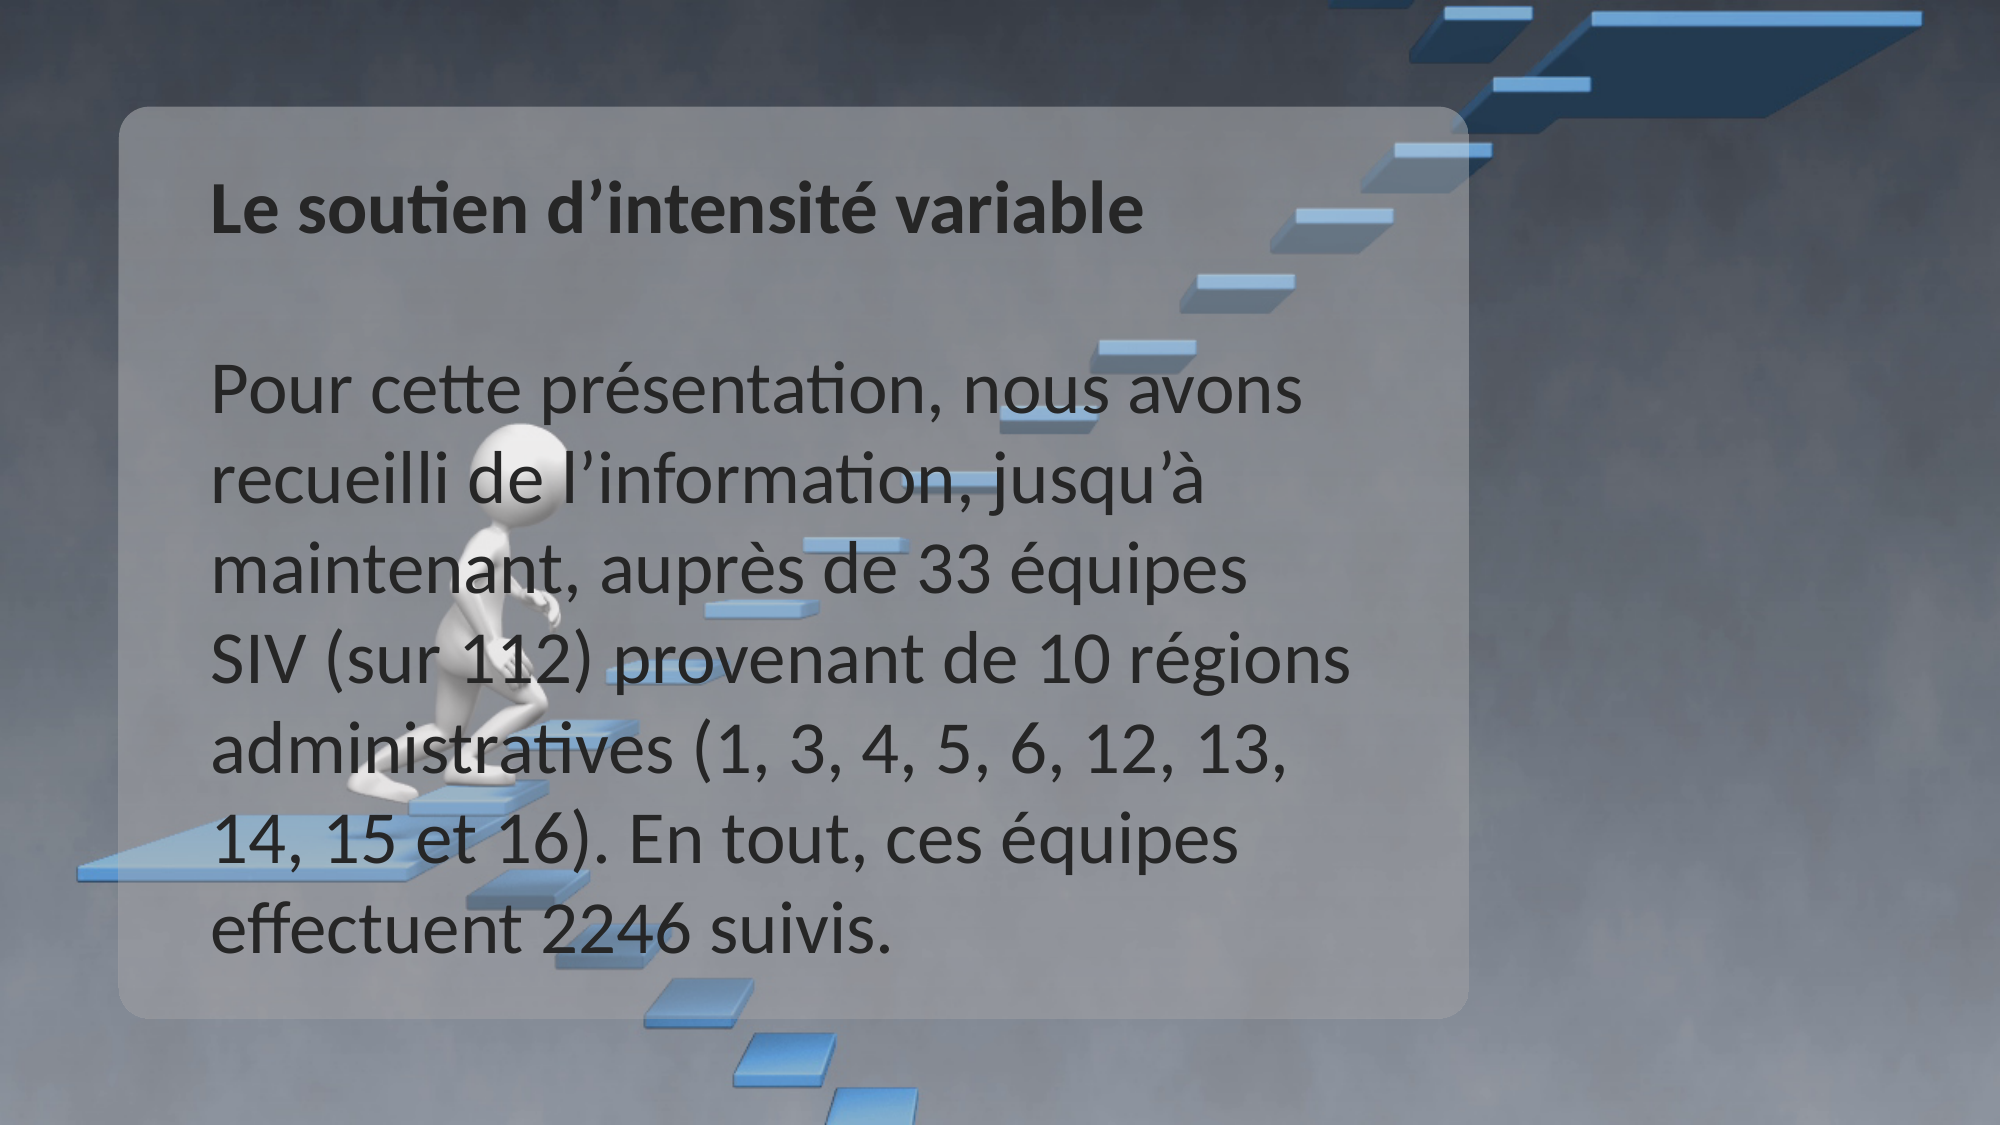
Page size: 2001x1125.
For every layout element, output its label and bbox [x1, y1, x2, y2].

text_box [118, 106, 1469, 1019]
text_box [0, 0, 2000, 1125]
